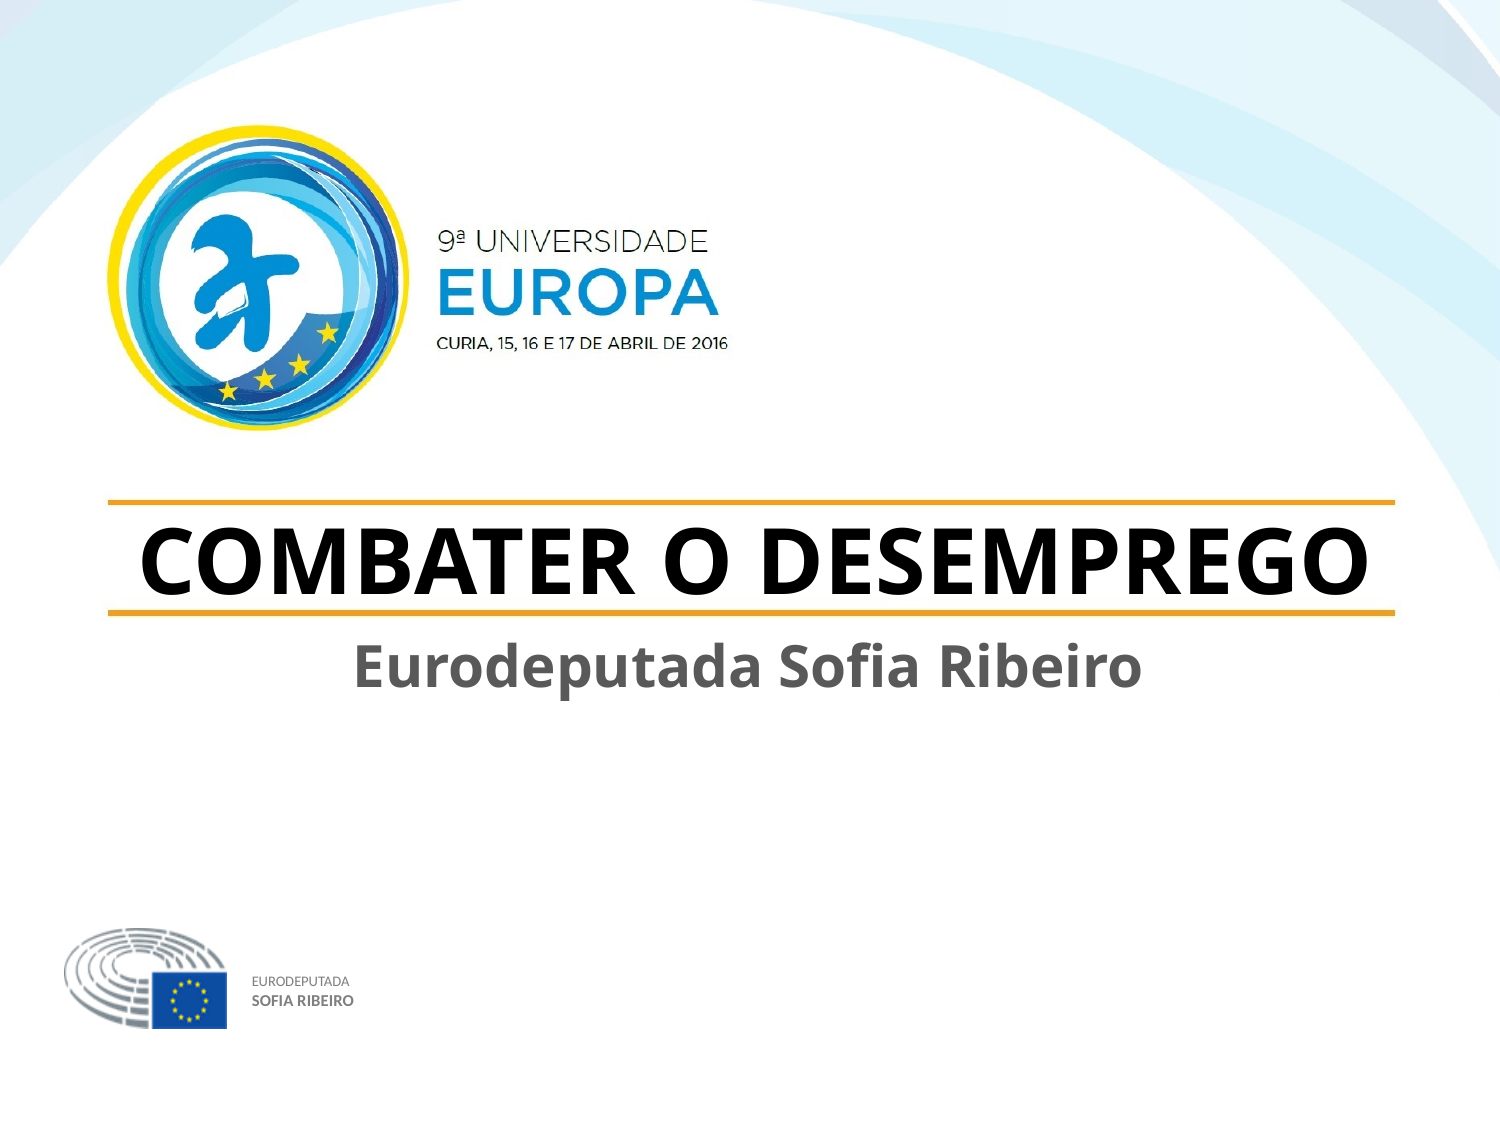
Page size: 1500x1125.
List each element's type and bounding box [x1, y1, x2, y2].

text_box [64, 928, 420, 1037]
picture [0, 0, 1500, 727]
